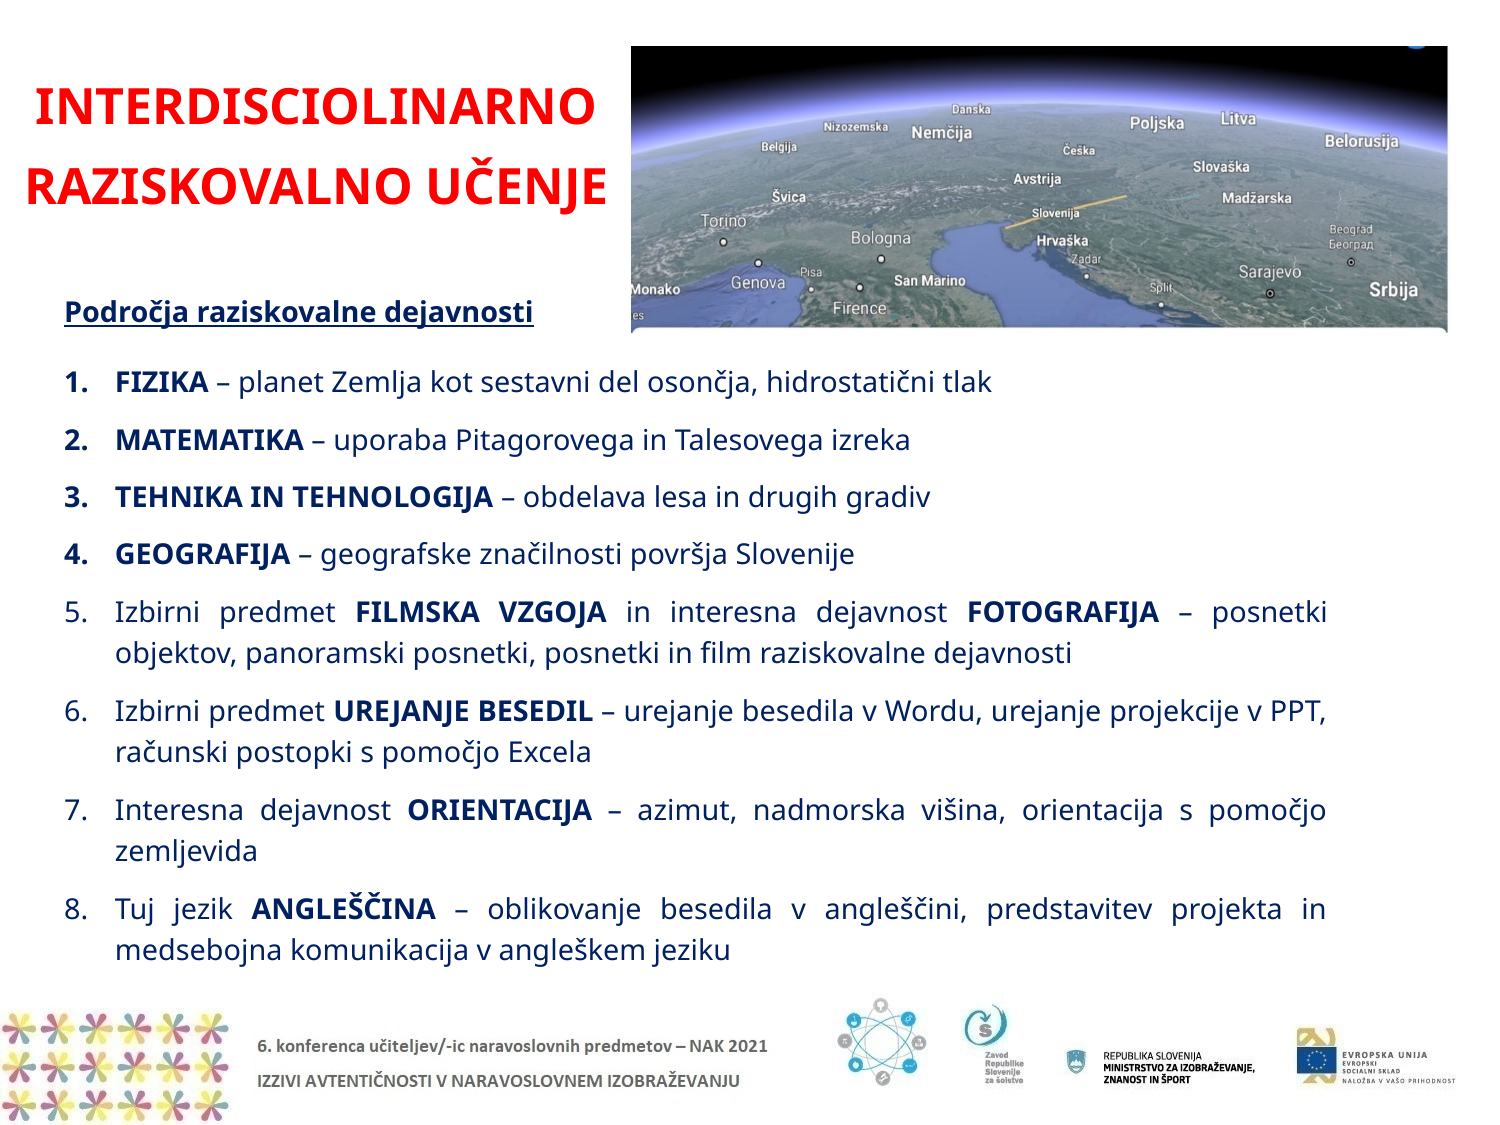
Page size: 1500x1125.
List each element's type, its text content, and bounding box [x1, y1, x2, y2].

text_box INTERDISCIOLINARNO RAZISKOVALNO UČENJE [0, 62, 631, 223]
picture [0, 0, 1500, 1125]
list Področja raziskovalne dejavnosti FIZIKA – planet Zemlja kot sestavni del osončja, hidrostatični tlak MATEMATIKA – uporaba Pitagorovega in Talesovega izreka TEHNIKA IN TEHNOLOGIJA – obdelava lesa in drugih gradiv GEOGRAFIJA – geografske značilnosti površja Slovenije Izbirni predmet FILMSKA VZGOJA in interesna dejavnost FOTOGRAFIJA – posnetki objektov, panoramski posnetki, posnetki in film raziskovalne dejavnosti Izbirni predmet UREJANJE BESEDIL – urejanje besedila v Wordu, urejanje projekcije v PPT, računski postopki s pomočjo Excela Interesna dejavnost ORIENTACIJA – azimut, nadmorska višina, orientacija s pomočjo zemljevida Tuj jezik ANGLEŠČINA – oblikovanje besedila v angleščini, predstavitev projekta in medsebojna komunikacija v angleškem jeziku [49, 268, 1343, 983]
